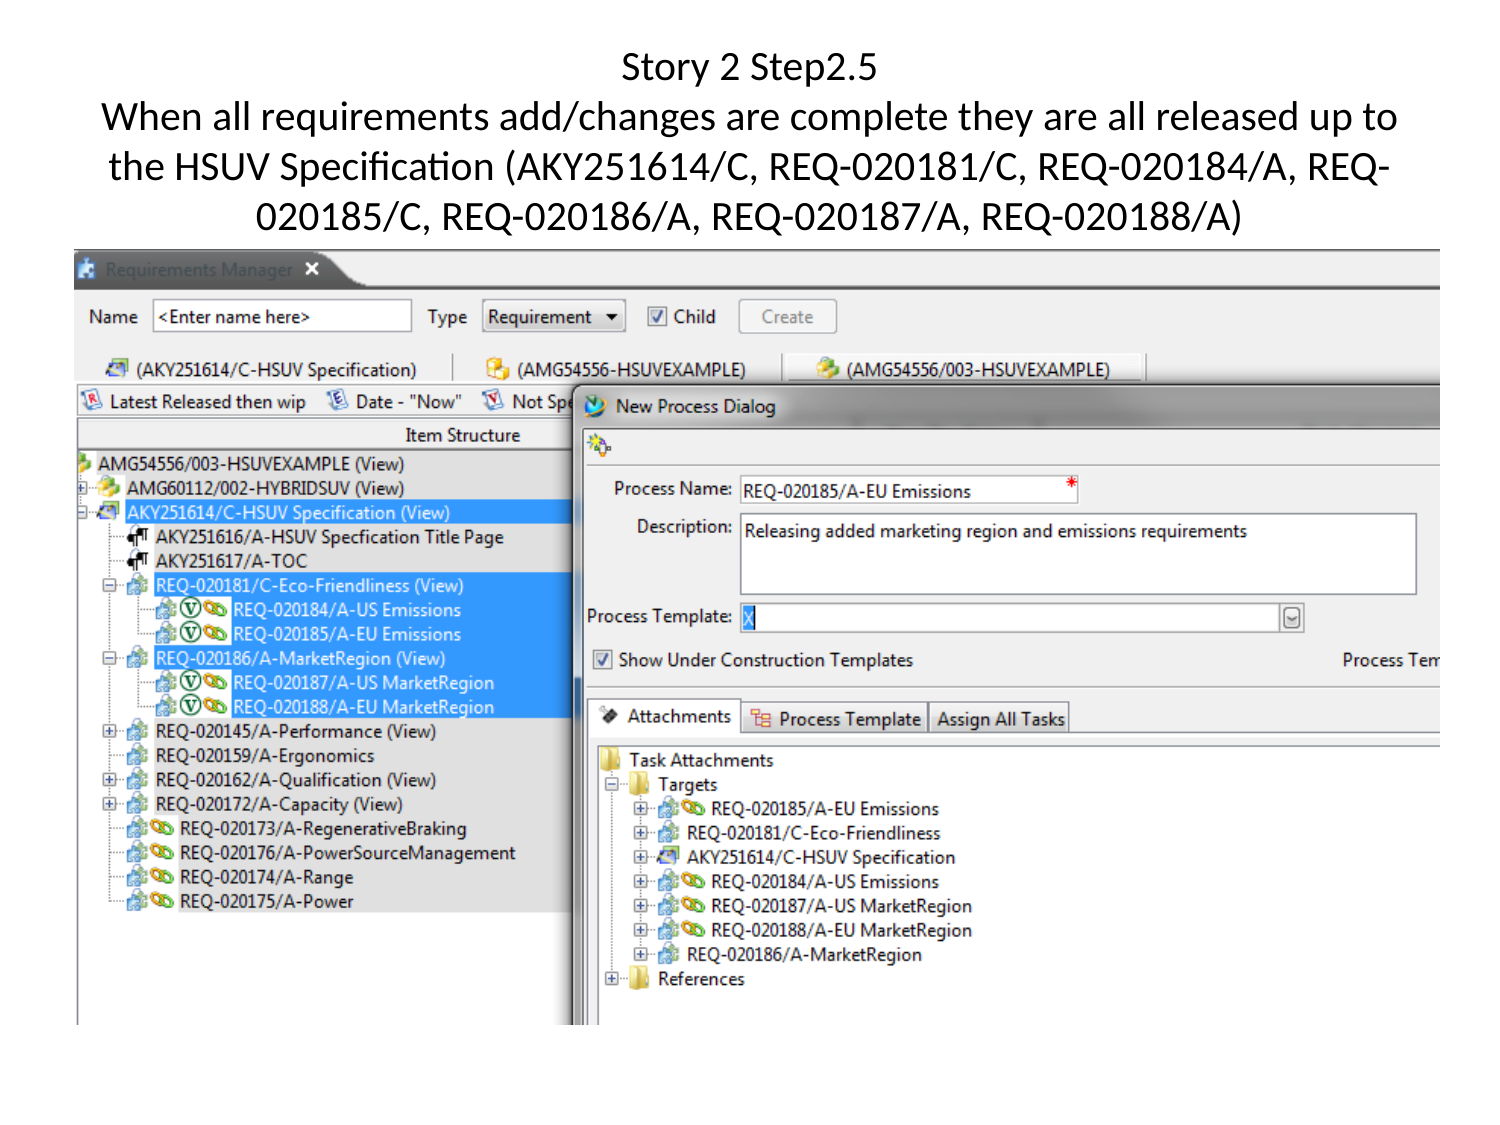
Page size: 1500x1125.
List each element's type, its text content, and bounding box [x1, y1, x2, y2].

title Story 2 Step2.5 When all requirements add/changes are complete they are all released up to the HSUV Specification (AKY251614/C, REQ-020181/C, REQ-020184/A, REQ-020185/C, REQ-020186/A, REQ-020187/A, REQ-020188/A) [75, 45, 1425, 233]
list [73, 249, 1440, 1026]
